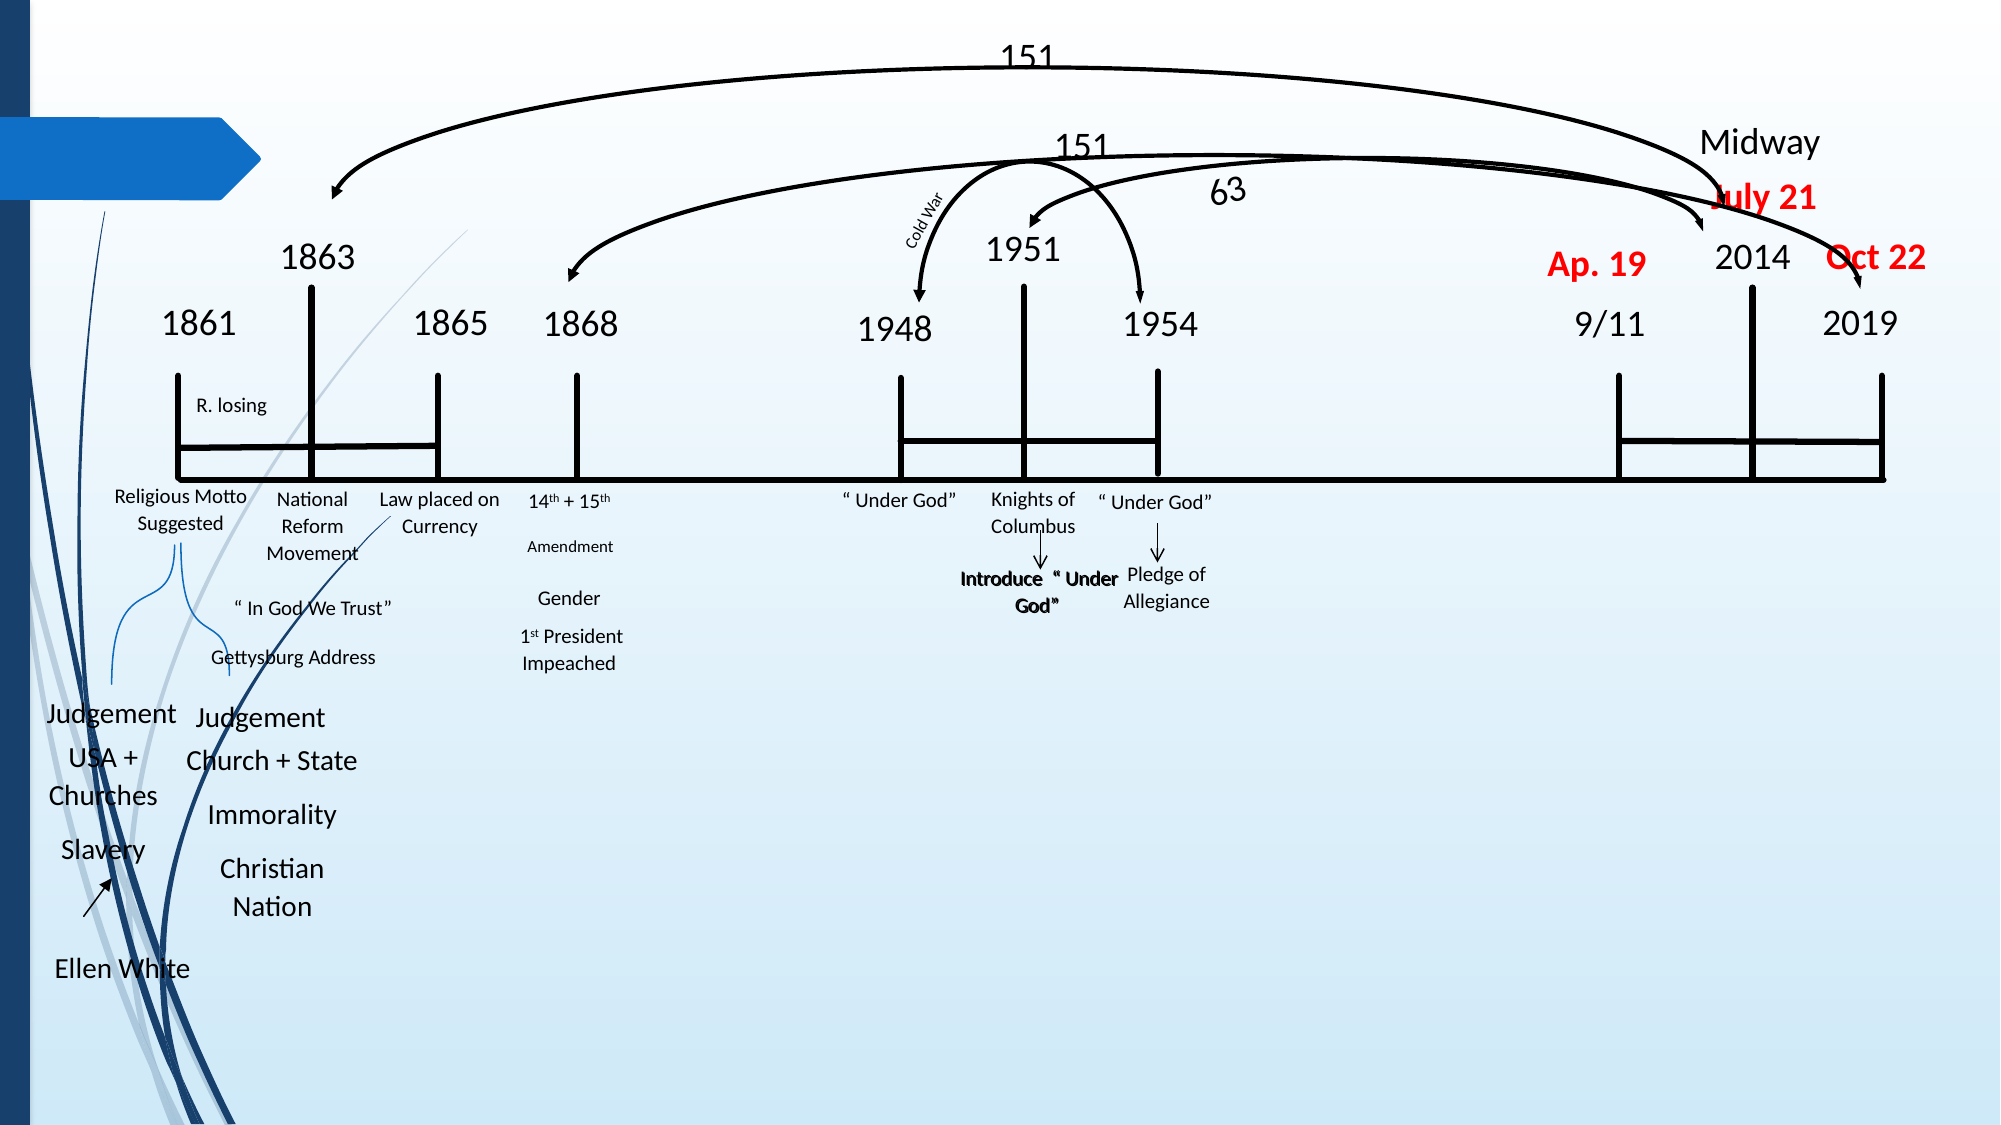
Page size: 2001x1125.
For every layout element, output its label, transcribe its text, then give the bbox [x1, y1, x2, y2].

text_box Knights of Columbus [967, 490, 1100, 547]
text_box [138, 584, 272, 634]
text_box Gettysburg Address [196, 634, 391, 701]
text_box 14th + 15th Amendment Gender [469, 490, 670, 609]
text_box Oct 22 [1807, 221, 1946, 283]
text_box 1st President Impeached [474, 613, 670, 680]
text_box 1863 [258, 221, 377, 289]
text_box 151 [1022, 110, 1142, 177]
text_box Midway [1683, 106, 1836, 162]
text_box Law placed on Currency [339, 490, 469, 547]
text_box [1126, 187, 1862, 289]
text_box USA + Churches Slavery [17, 728, 174, 872]
text_box Religious Motto Suggested [80, 473, 281, 544]
text_box Introduce “ Under God” [940, 556, 1141, 628]
text_box Judgement [25, 684, 196, 728]
text_box Pledge of Allegiance [1100, 551, 1233, 623]
text_box 1954 [1100, 288, 1220, 355]
text_box National Reform Movement [229, 490, 339, 547]
text_box Judgement [174, 688, 347, 731]
text_box “ Under God” [801, 490, 967, 522]
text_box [178, 445, 439, 449]
text_box 63 [1160, 141, 1293, 237]
text_box 151 [968, 21, 1087, 89]
text_box Ellen White [36, 939, 209, 1006]
text_box 2019 [1801, 287, 1920, 355]
text_box Church + State Immorality Christian Nation [166, 731, 379, 946]
text_box 9/11 [1550, 289, 1669, 355]
text_box 1861 [139, 287, 259, 355]
text_box [1279, 154, 1344, 159]
text_box Cold War [882, 168, 959, 270]
text_box [1094, 172, 1175, 230]
text_box 1865 [391, 287, 511, 355]
text_box July 21 [1693, 161, 1841, 228]
text_box Ap. 19 [1526, 289, 1668, 295]
text_box [913, 160, 1145, 304]
text_box R. losing [182, 384, 297, 423]
text_box 1868 [521, 288, 641, 355]
text_box “ Under God” [1057, 490, 1258, 523]
text_box [1205, 157, 1704, 232]
text_box [567, 160, 1022, 286]
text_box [73, 582, 213, 647]
text_box [1083, 177, 1131, 186]
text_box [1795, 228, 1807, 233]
text_box [331, 67, 1726, 205]
text_box [1142, 154, 1223, 175]
text_box 1948 [835, 293, 954, 360]
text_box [83, 878, 112, 917]
text_box “ In God We Trust” [272, 585, 416, 629]
